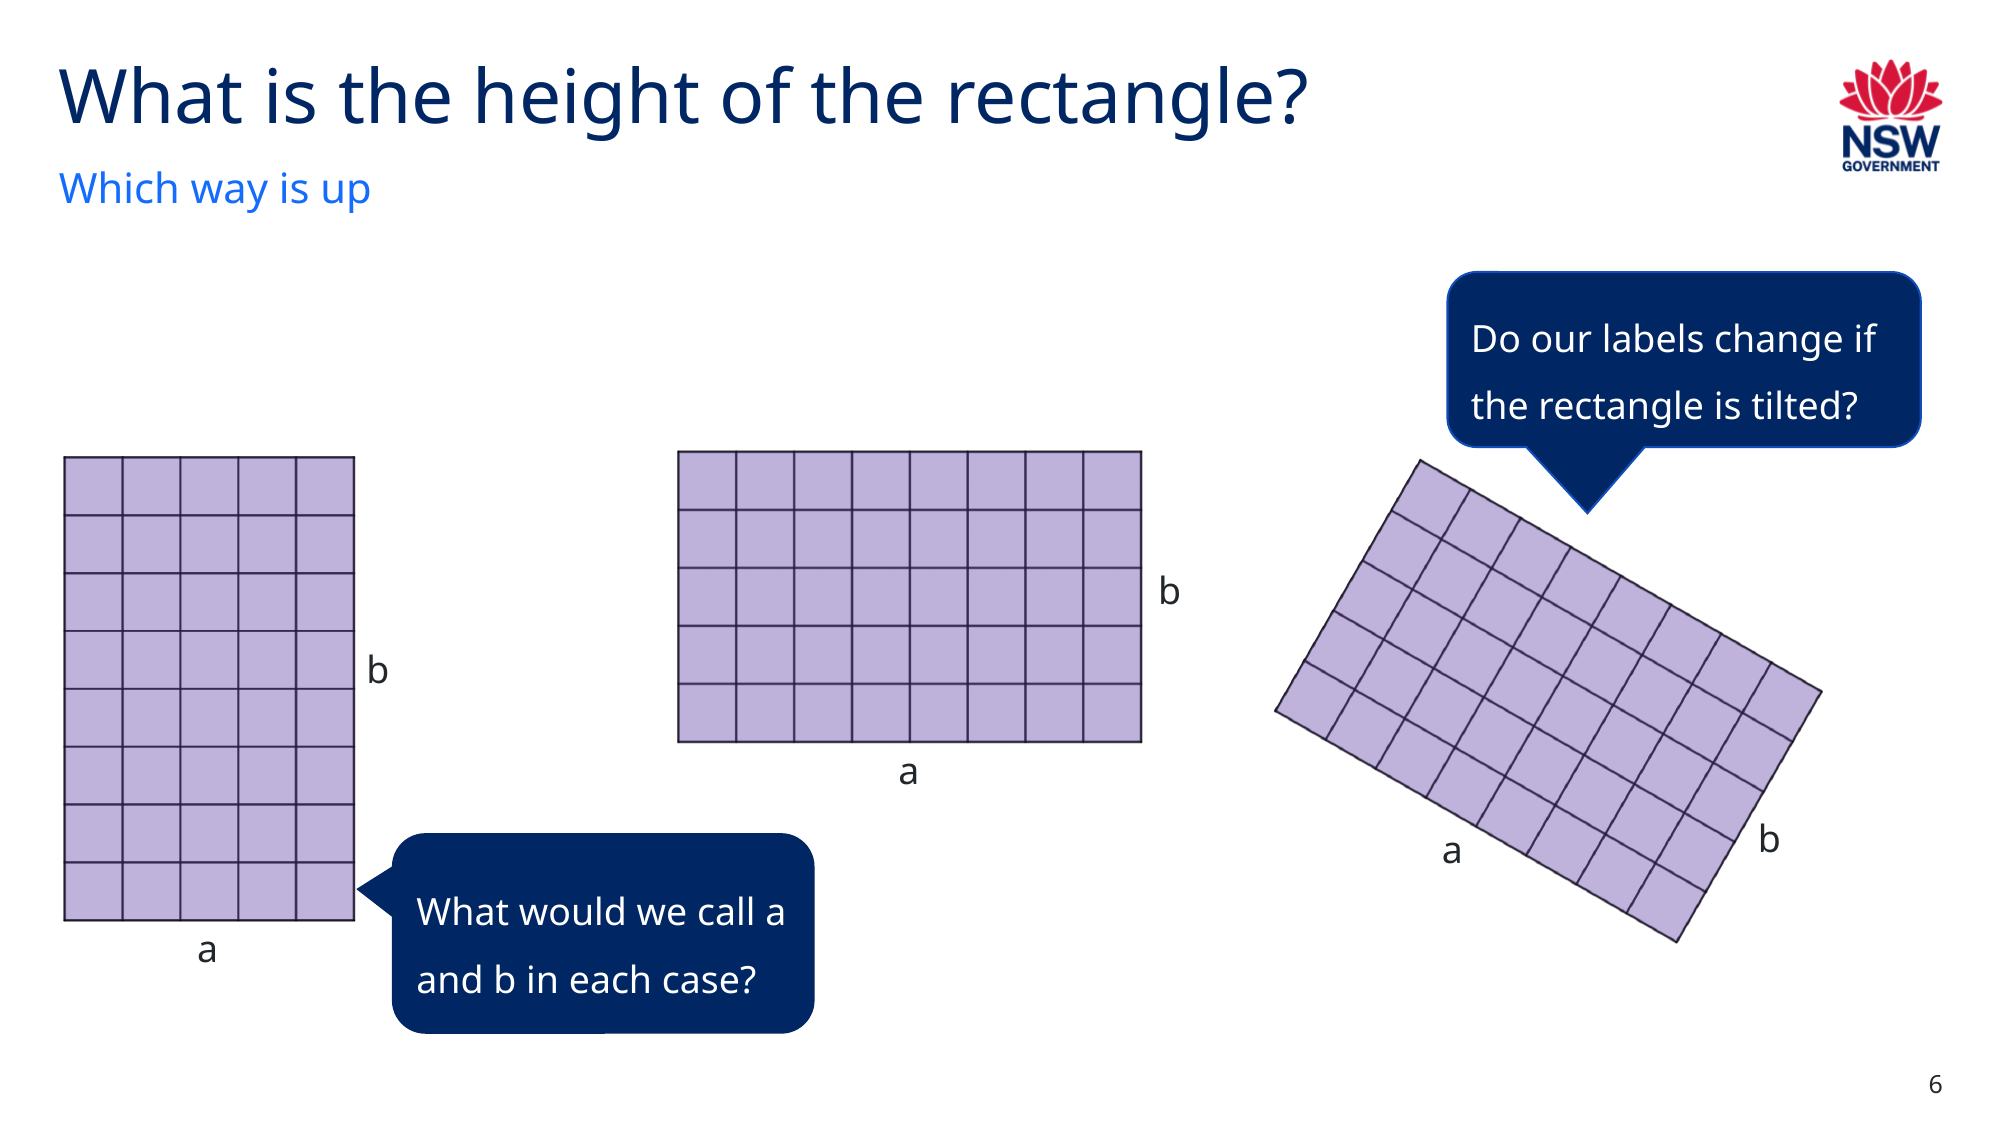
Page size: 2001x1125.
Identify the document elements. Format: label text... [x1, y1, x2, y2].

slide_number 6 [1824, 1068, 1943, 1099]
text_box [58, 452, 418, 961]
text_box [1310, 550, 1809, 862]
picture [1363, 454, 1585, 550]
picture [1528, 862, 1728, 948]
text_box Do our labels change if the rectangle is tilted? [1446, 270, 1922, 515]
picture [1839, 59, 1943, 172]
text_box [672, 446, 1210, 783]
title What is the height of the rectangle? [59, 59, 1713, 149]
picture [1269, 641, 1310, 736]
list Which way is up [59, 161, 1713, 212]
text_box What would we call a and b in each case? [390, 832, 816, 1035]
picture [1809, 679, 1827, 722]
